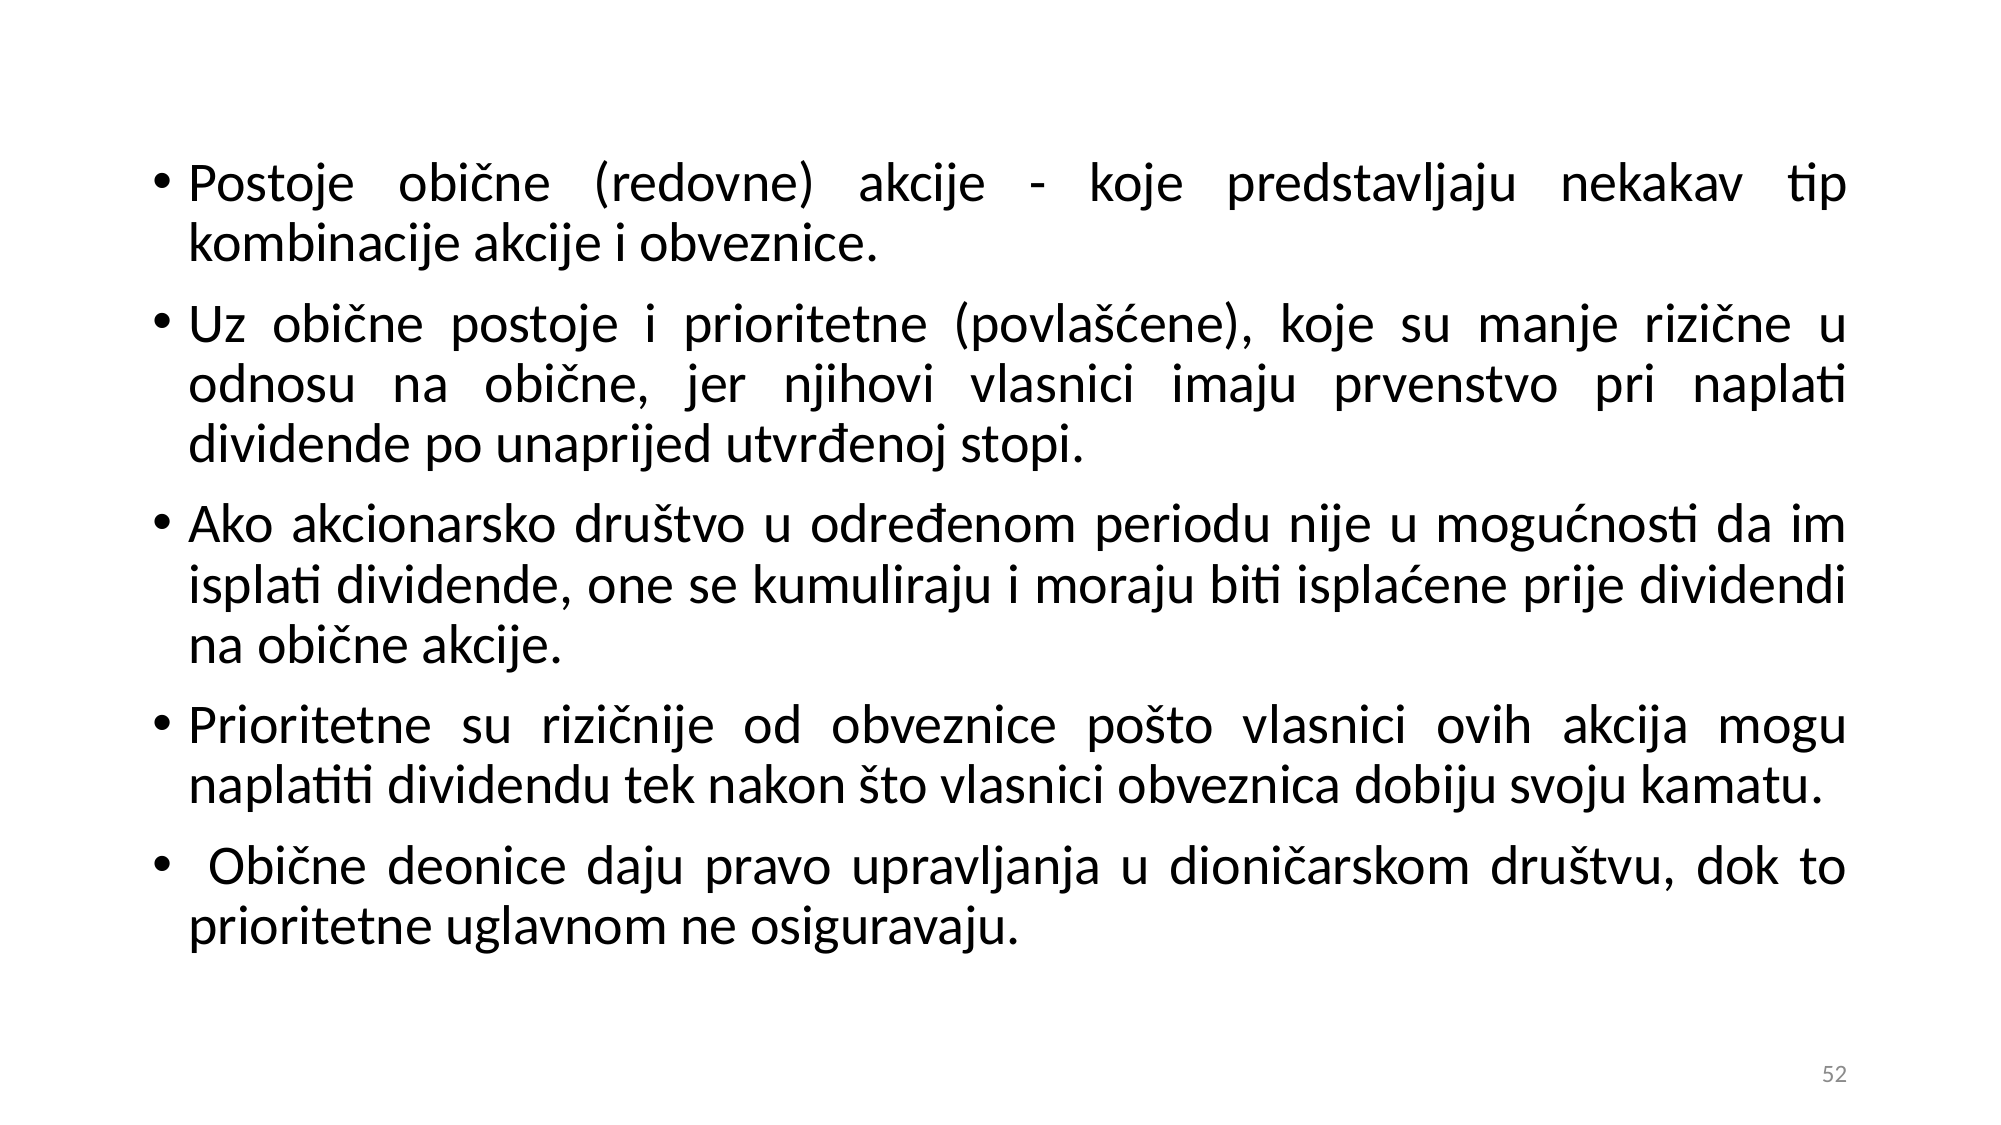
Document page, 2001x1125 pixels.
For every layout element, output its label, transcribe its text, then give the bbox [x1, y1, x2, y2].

slide_number 52 [1412, 1042, 1863, 1103]
list Postoje obične (redovne) akcije - koje predstavljaju nekakav tip kombinacije akcije i obveznice. Uz obične postoje i prioritetne (povlašćene), koje su manje rizične u odnosu na obične, jer njihovi vlasnici imaju prvenstvo pri naplati dividende po unaprijed utvrđenoj stopi. Ako akcionarsko društvo u određenom periodu nije u mogućnosti da im isplati dividende, one se kumuliraju i moraju biti isplaćene prije dividendi na obične akcije. Prioritetne su rizičnije od obveznice pošto vlasnici ovih akcija mogu naplatiti dividendu tek nakon što vlasnici obveznica dobiju svoju kamatu. Obične deonice daju pravo upravljanja u dioničarskom društvu, dok to prioritetne uglavnom ne osiguravaju. [137, 145, 1863, 1014]
